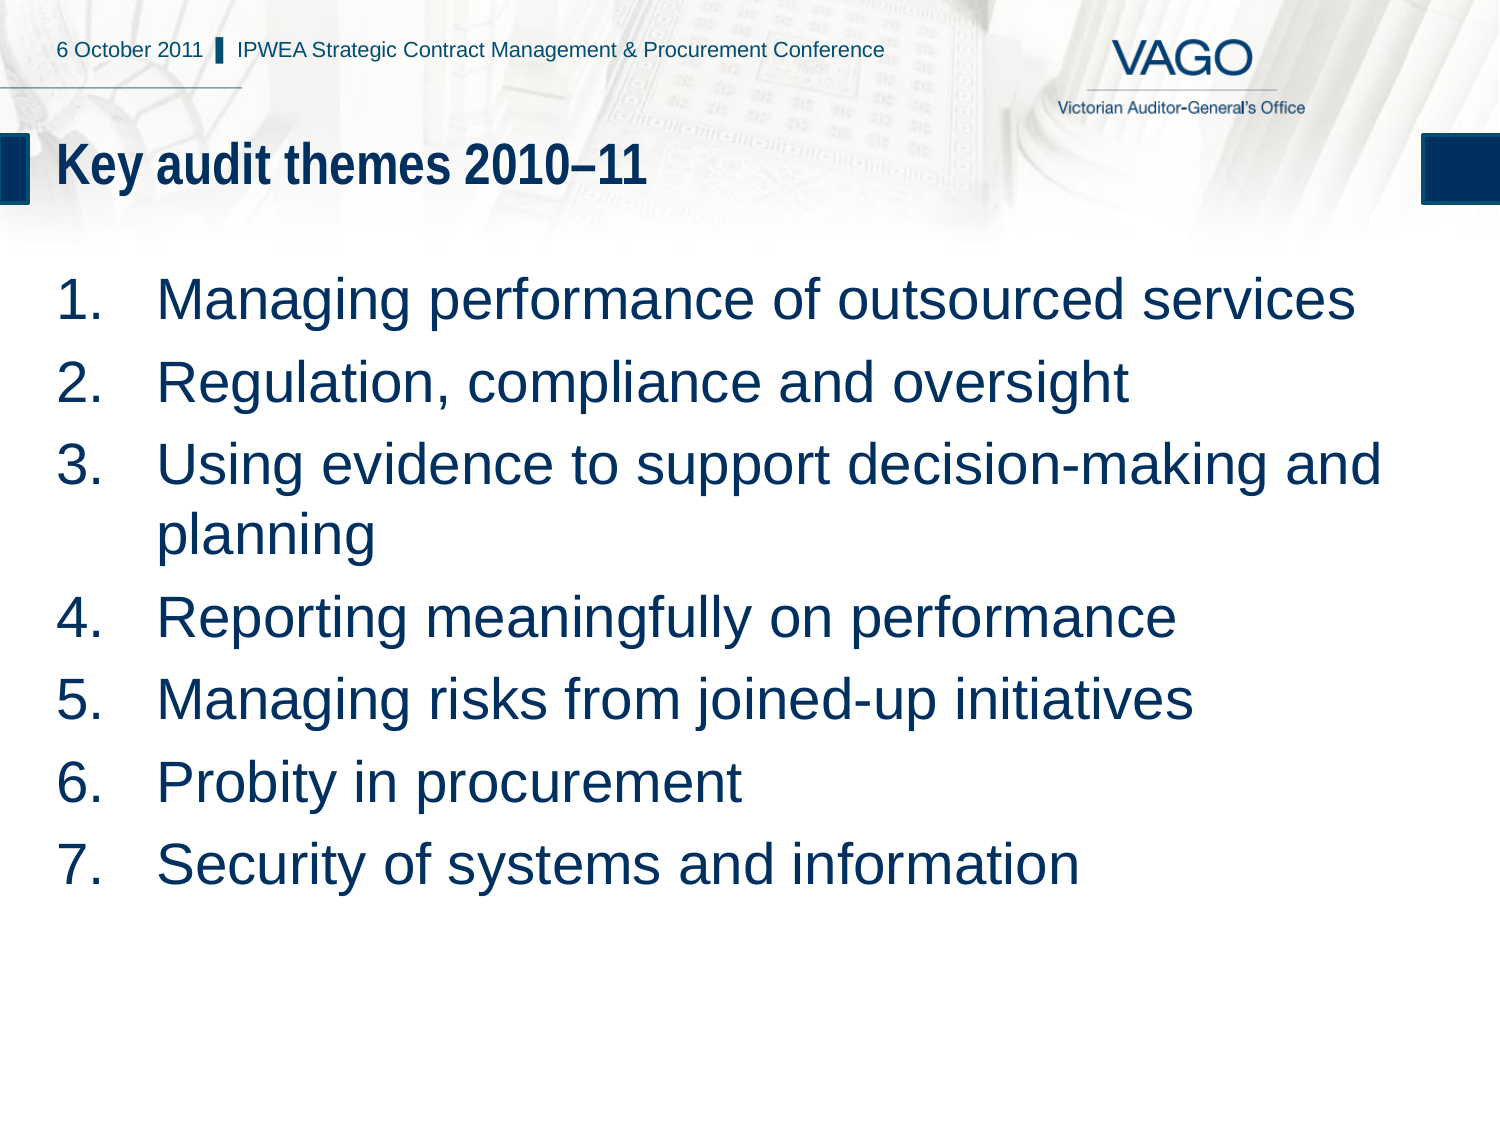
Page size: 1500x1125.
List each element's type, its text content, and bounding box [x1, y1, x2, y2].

picture [0, 0, 1499, 250]
title Key audit themes 2010–11 [41, 126, 1314, 232]
list Managing performance of outsourced services Regulation, compliance and oversight Using evidence to support decision-making and planning Reporting meaningfully on performance Managing risks from joined-up initiatives Probity in procurement Security of systems and information [41, 253, 1463, 1079]
text_box 6 October 2011 ▌ IPWEA Strategic Contract Management & Procurement Conference [41, 18, 1023, 79]
